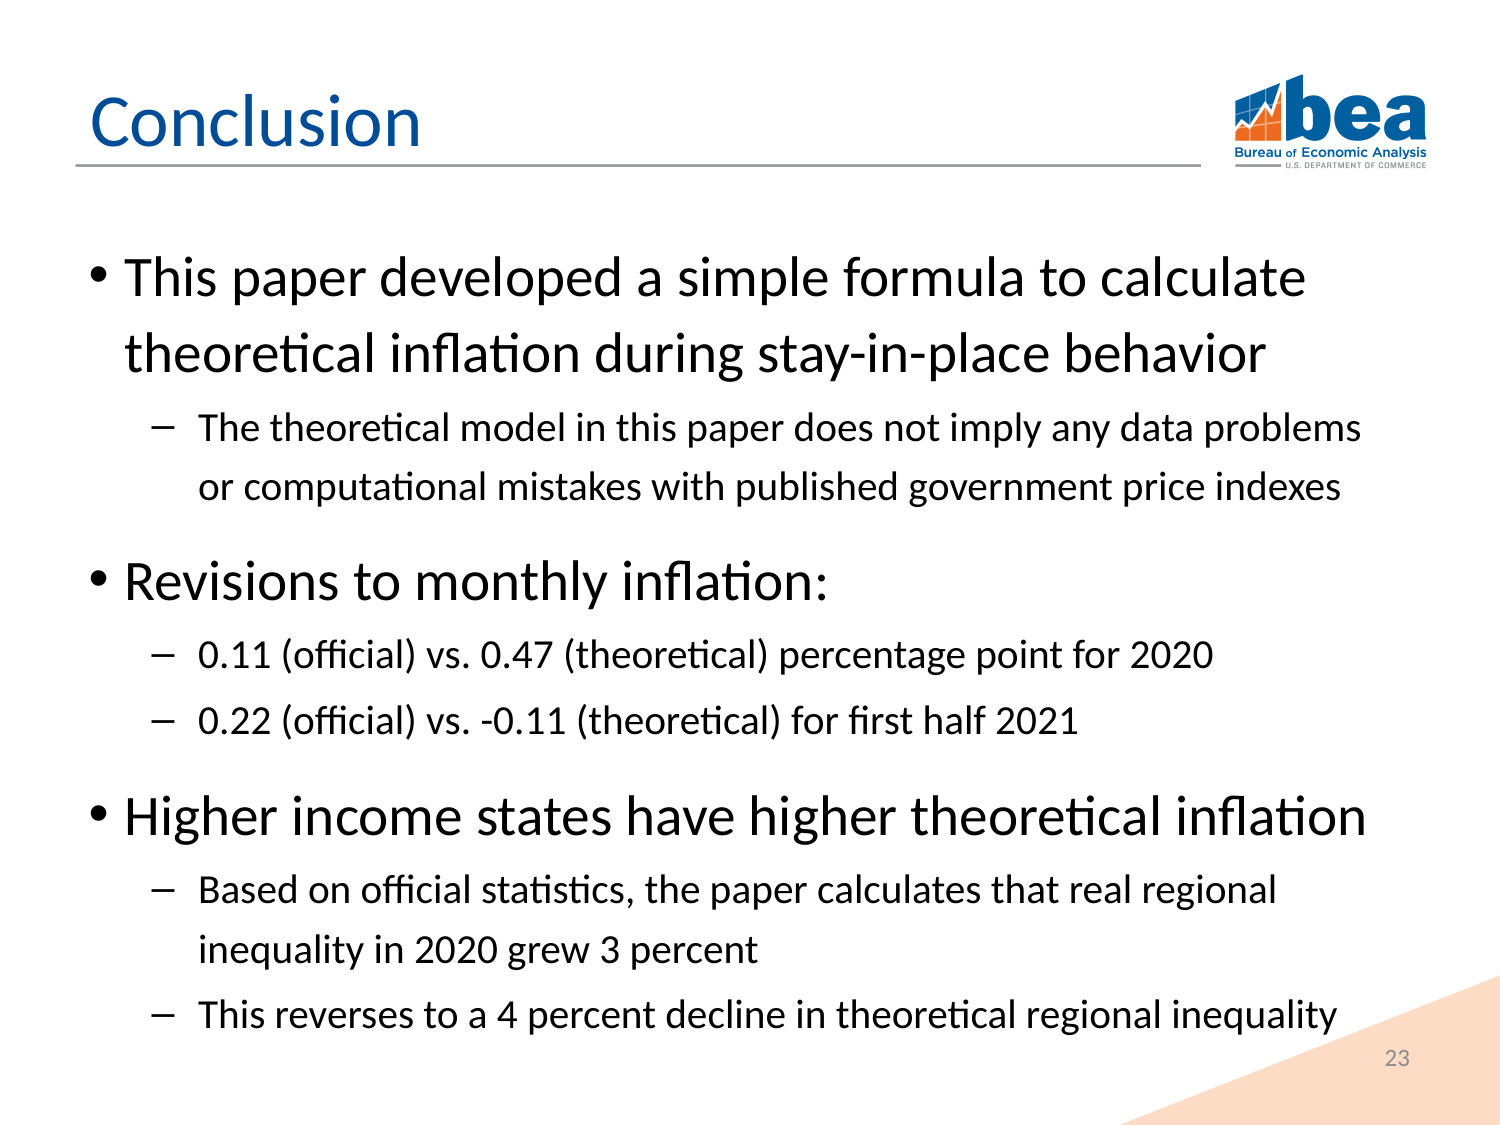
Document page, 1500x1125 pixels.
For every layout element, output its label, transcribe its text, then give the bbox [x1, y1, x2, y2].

picture [0, 0, 1500, 1125]
slide_number 23 [1337, 1040, 1425, 1073]
title Conclusion [75, 37, 1200, 188]
list This paper developed a simple formula to calculate theoretical inflation during stay-in-place behavior The theoretical model in this paper does not imply any data problems or computational mistakes with published government price indexes Revisions to monthly inflation: 0.11 (official) vs. 0.47 (theoretical) percentage point for 2020 0.22 (official) vs. -0.11 (theoretical) for first half 2021 Higher income states have higher theoretical inflation Based on official statistics, the paper calculates that real regional inequality in 2020 grew 3 percent This reverses to a 4 percent decline in theoretical regional inequality [72, 224, 1423, 1088]
